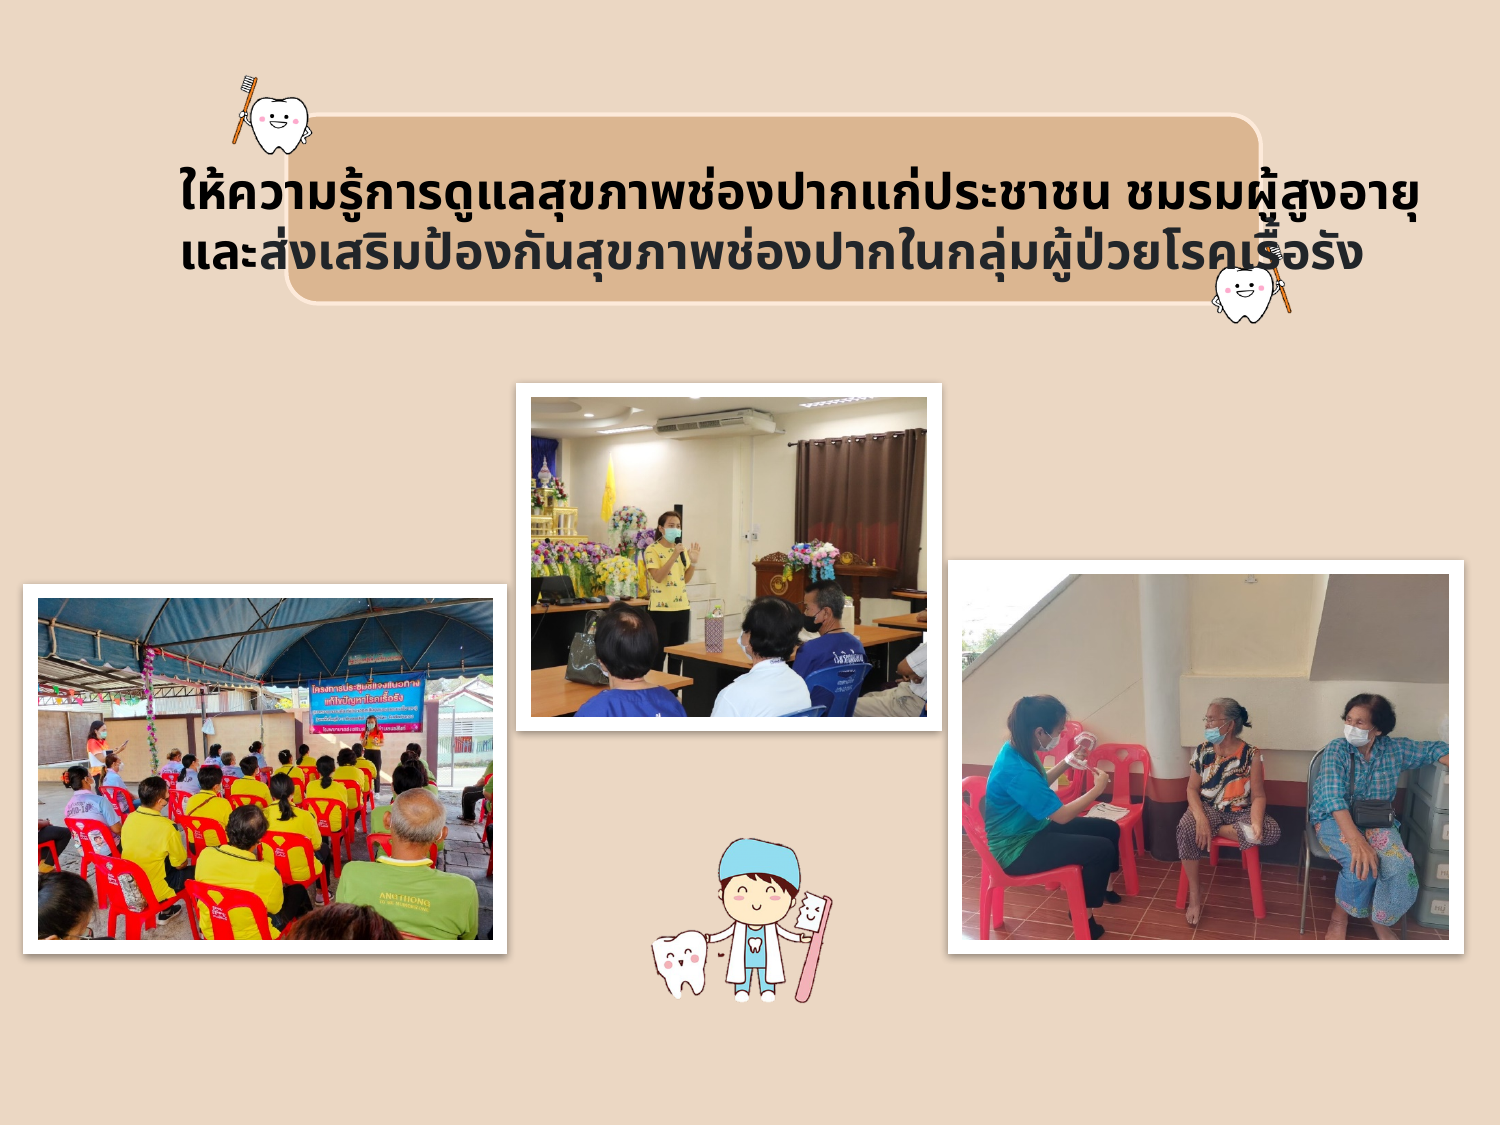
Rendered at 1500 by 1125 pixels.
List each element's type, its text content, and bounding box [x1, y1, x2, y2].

picture [229, 72, 315, 158]
picture [962, 573, 1450, 940]
text_box [320, 112, 1263, 152]
text_box ให้ความรู้การดูแลสุขภาพช่องปากแก่ประชาชน ชมรมผู้สูงอายุ และส่งเสริมป้องกันสุขภาพช่องปากในกลุ่มผู้ป่วยโรคเรื้อรัง [164, 152, 1450, 288]
picture [530, 396, 928, 717]
picture [1207, 241, 1294, 326]
picture [37, 597, 493, 940]
picture [588, 822, 913, 1017]
text_box [288, 288, 1202, 306]
